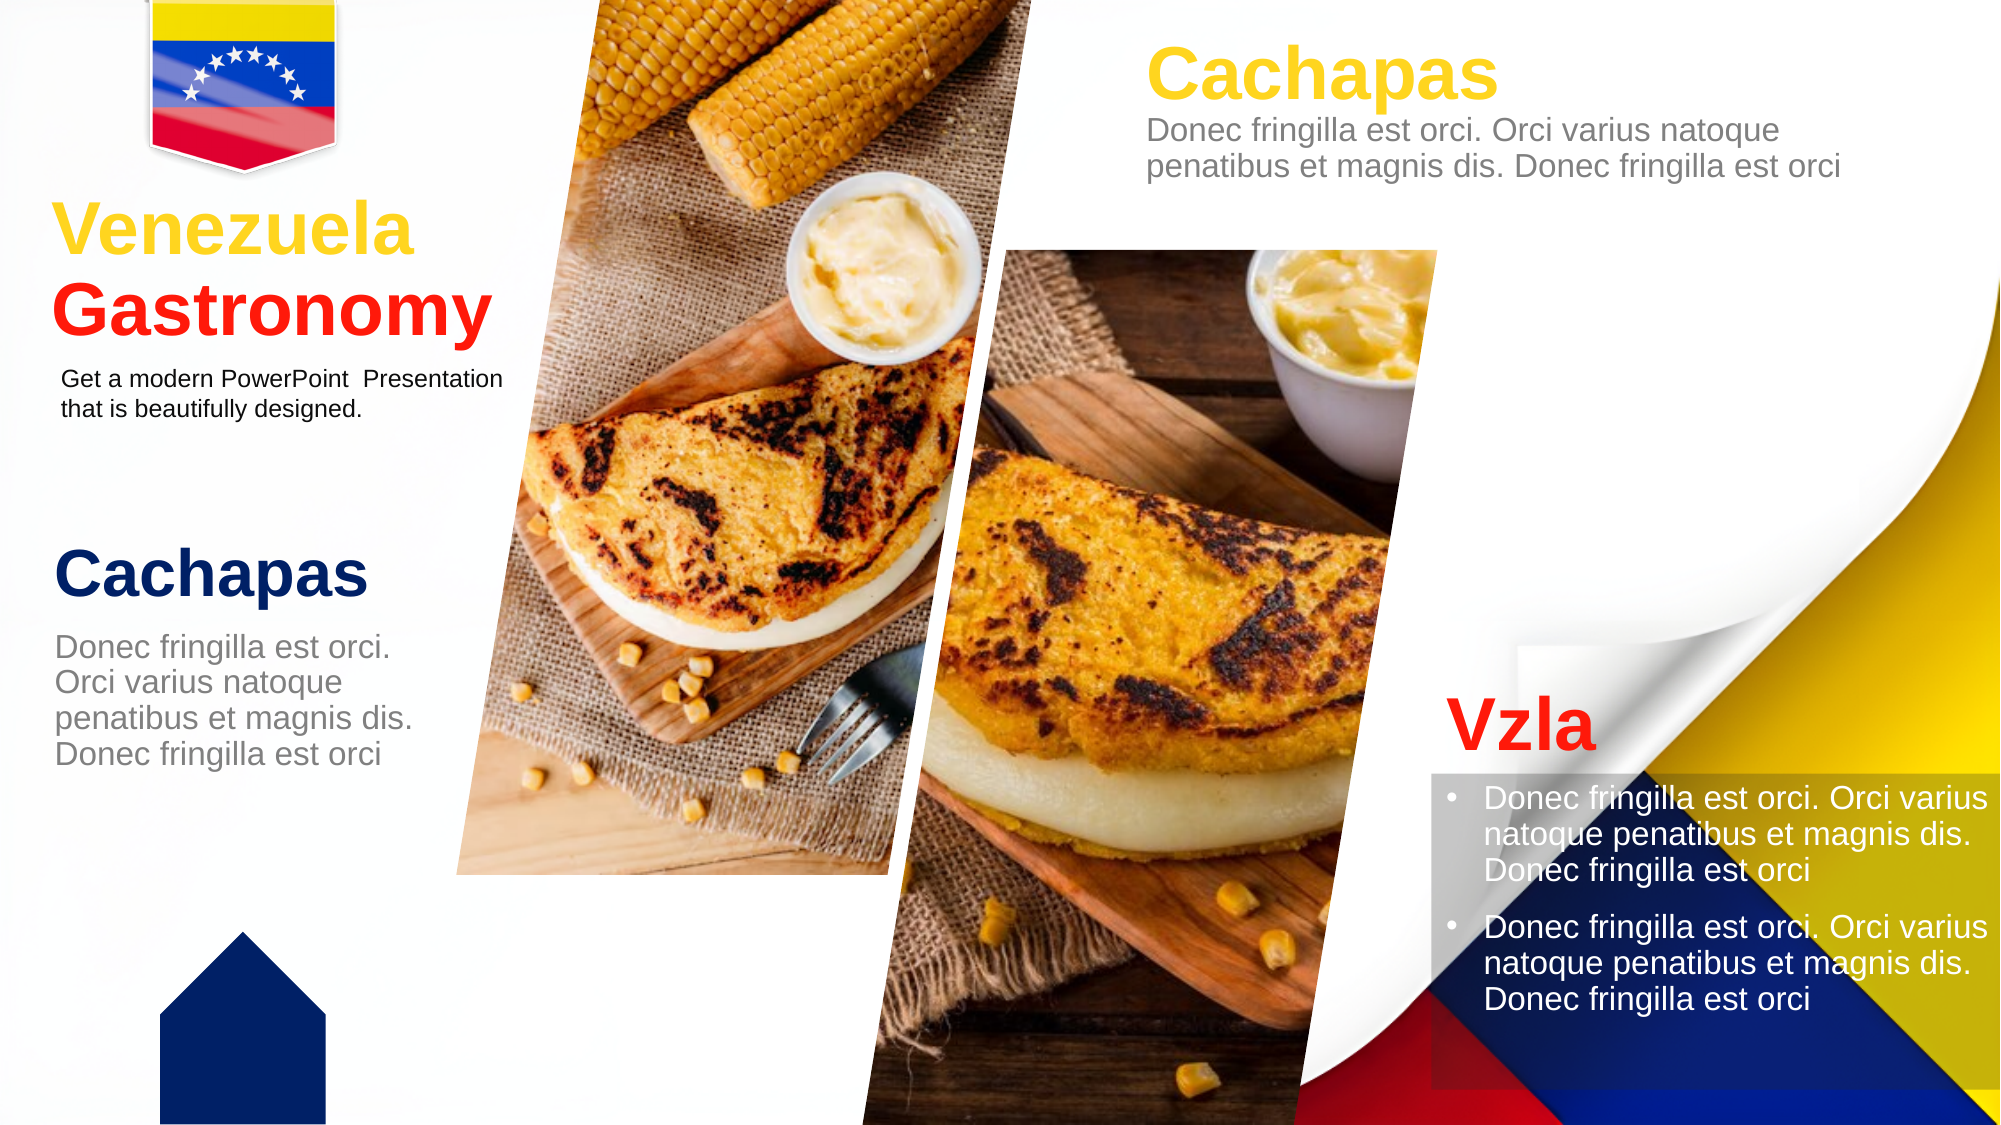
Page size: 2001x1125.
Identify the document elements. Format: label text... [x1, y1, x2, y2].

text_box Cachapas [1131, 17, 1544, 122]
text_box Donec fringilla est orci. Orci varius natoque penatibus et magnis dis. Donec fringilla est orci Donec fringilla est orci. Orci varius natoque penatibus et magnis dis. Donec fringilla est orci [1438, 773, 2000, 1090]
text_box Cachapas [39, 522, 456, 618]
text_box Venezuela Gastronomy [36, 182, 456, 370]
picture [0, 0, 2000, 1125]
text_box Donec fringilla est orci. Orci varius natoque penatibus et magnis dis. Donec fringilla est orci [1131, 105, 1916, 215]
text_box Vzla [1438, 667, 1612, 773]
text_box Donec fringilla est orci. Orci varius natoque penatibus et magnis dis. Donec fringilla est orci [39, 621, 447, 938]
text_box [159, 930, 327, 1125]
text_box Get a modern PowerPoint Presentation that is beautifully designed. [46, 355, 456, 430]
